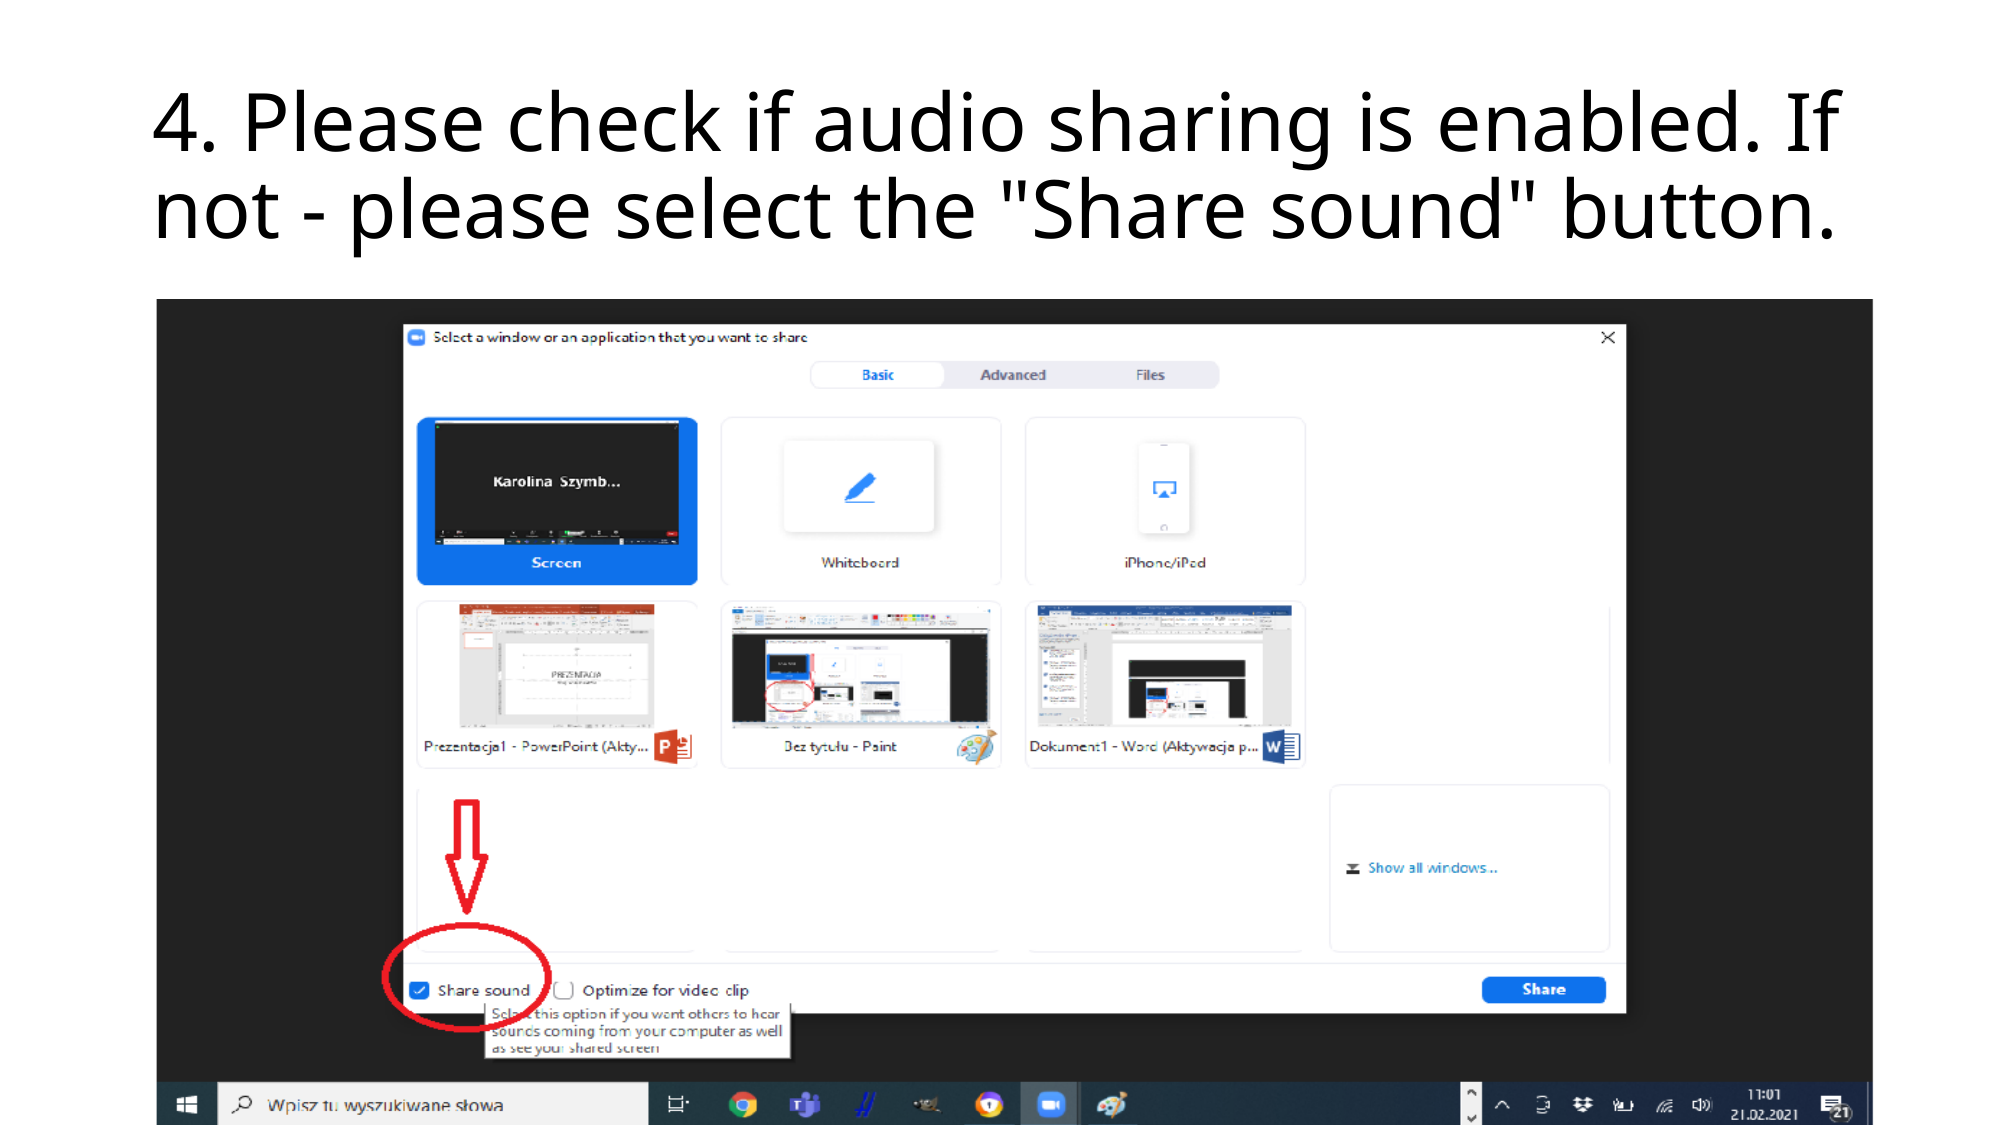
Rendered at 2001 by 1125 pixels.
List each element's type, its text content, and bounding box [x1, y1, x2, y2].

title 4. Please check if audio sharing is enabled. If not - please select the "Share sound" button. [137, 59, 1863, 278]
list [137, 299, 2000, 1125]
